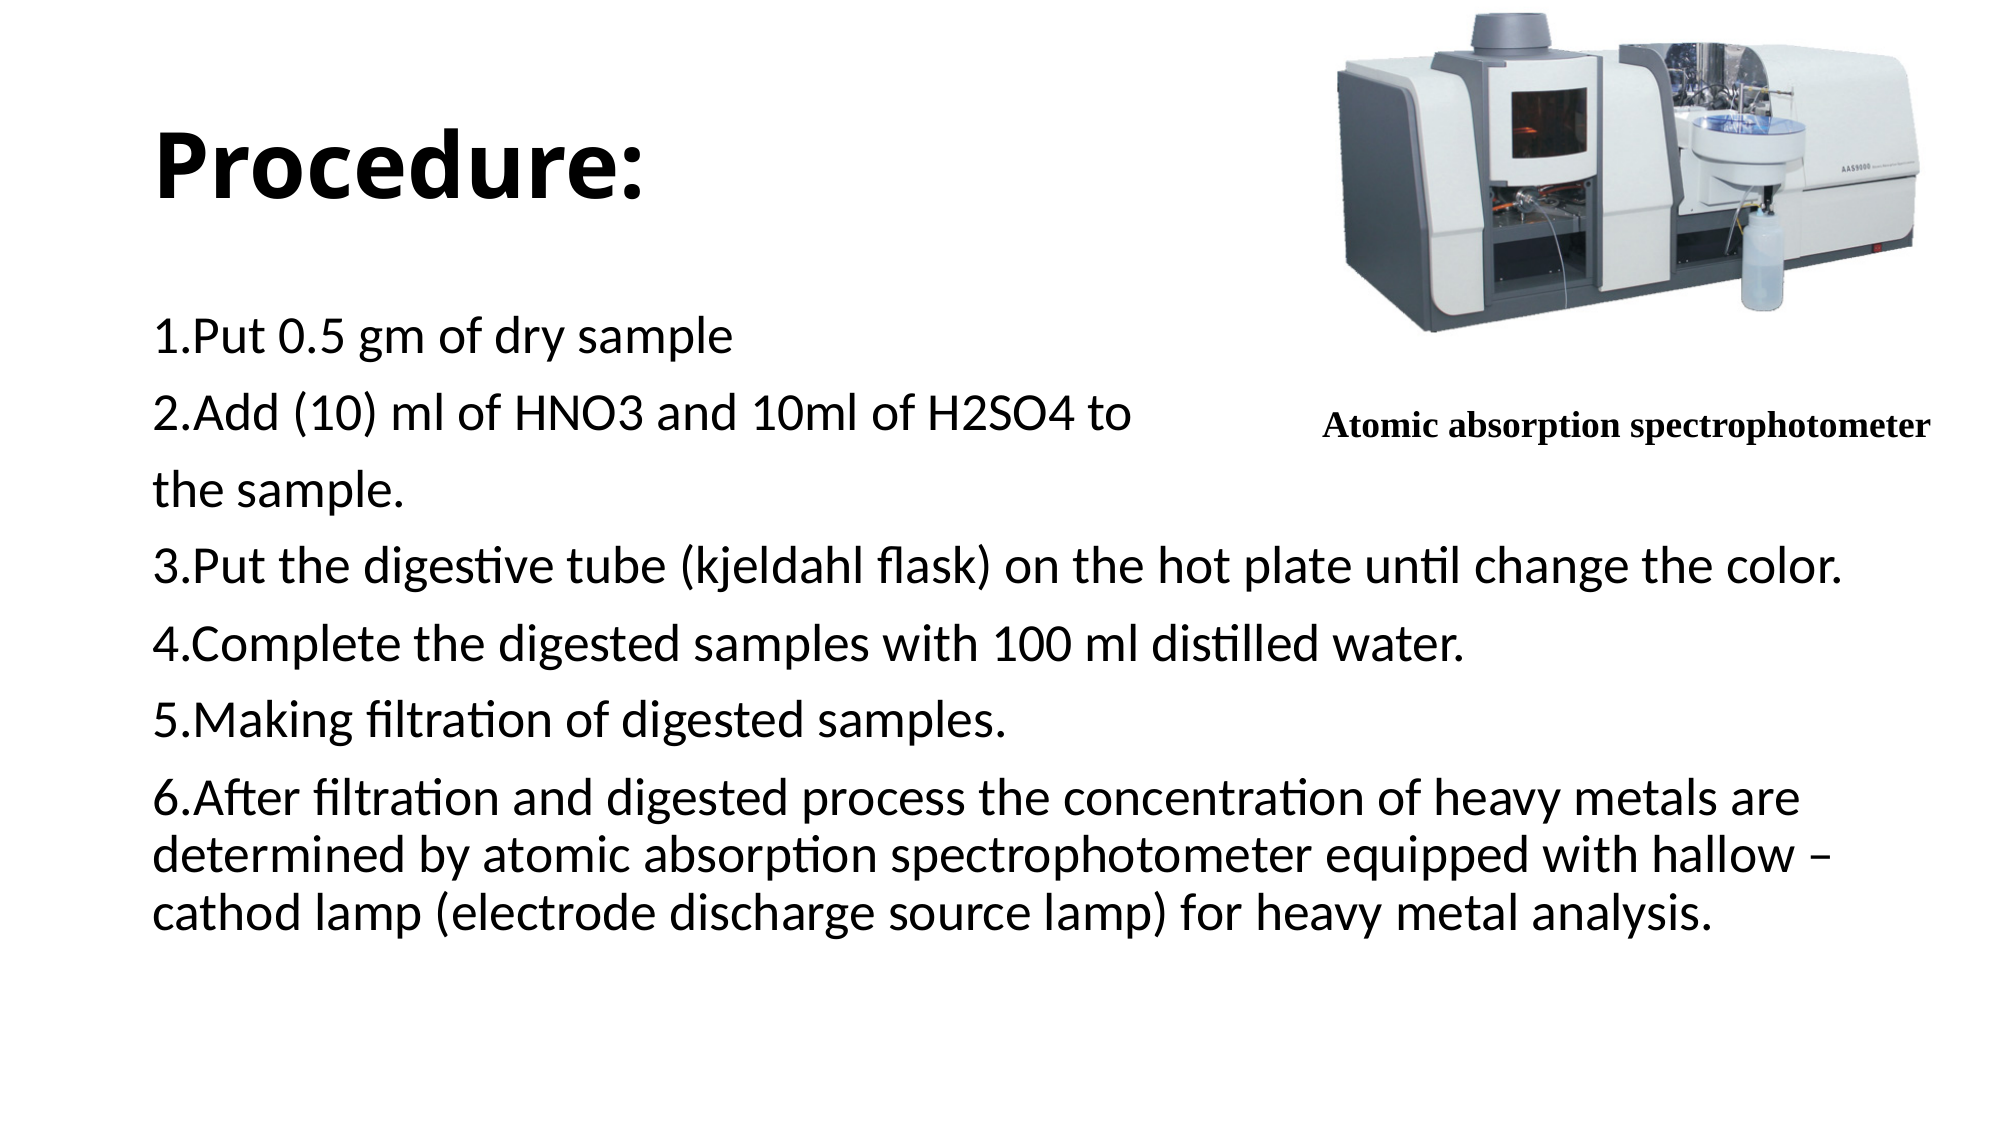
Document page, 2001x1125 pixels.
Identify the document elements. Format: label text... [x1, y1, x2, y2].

text_box Atomic absorption spectrophotometer [1307, 389, 1954, 453]
list 1.Put 0.5 gm of dry sample 2.Add (10) ml of HNO3 and 10ml of H2SO4 to the sample. 3.Put the digestive tube (kjeldahl flask) on the hot plate until change the color. 4.Complete the digested samples with 100 ml distilled water. 5.Making filtration of digested samples. 6.After filtration and digested process the concentration of heavy metals are determined by atomic absorption spectrophotometer equipped with hallow –cathod lamp (electrode discharge source lamp) for heavy metal analysis. [137, 299, 1863, 1014]
picture [1319, 0, 1935, 344]
title Procedure: [137, 59, 1319, 278]
